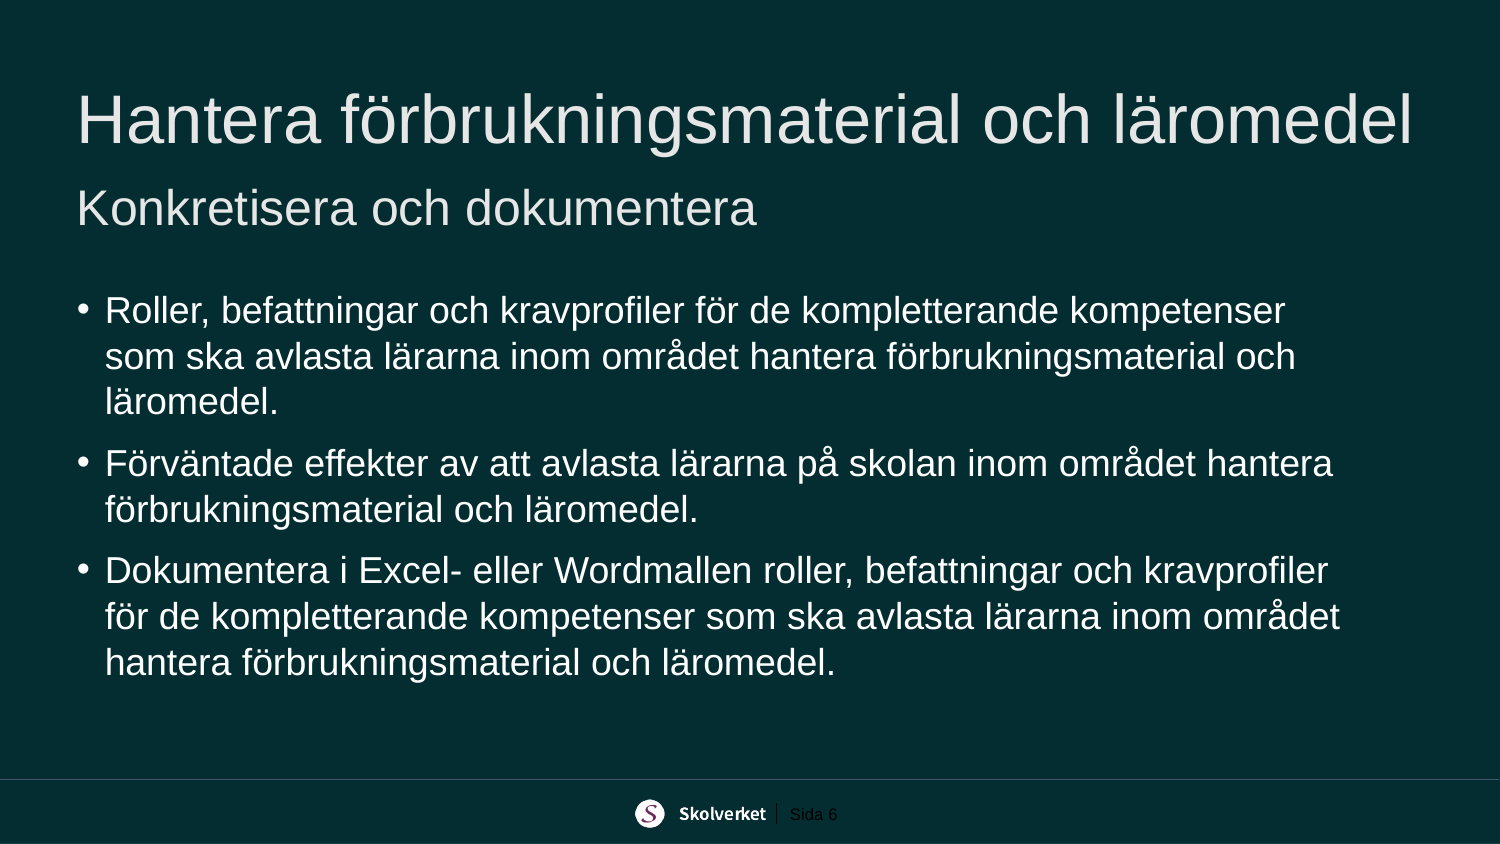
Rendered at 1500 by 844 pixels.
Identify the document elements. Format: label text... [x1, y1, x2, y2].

picture [635, 799, 766, 828]
title Hantera förbrukningsmaterial och läromedel Konkretisera och dokumentera [76, 76, 1436, 229]
list Roller, befattningar och kravprofiler för de kompletterande kompetenser som ska avlasta lärarna inom området hantera förbrukningsmaterial och läromedel. Förväntade effekter av att avlasta lärarna på skolan inom området hantera förbrukningsmaterial och läromedel. Dokumentera i Excel- eller Wordmallen roller, befattningar och kravprofiler för de kompletterande kompetenser som ska avlasta lärarna inom området hantera förbrukningsmaterial och läromedel. [76, 277, 1375, 744]
